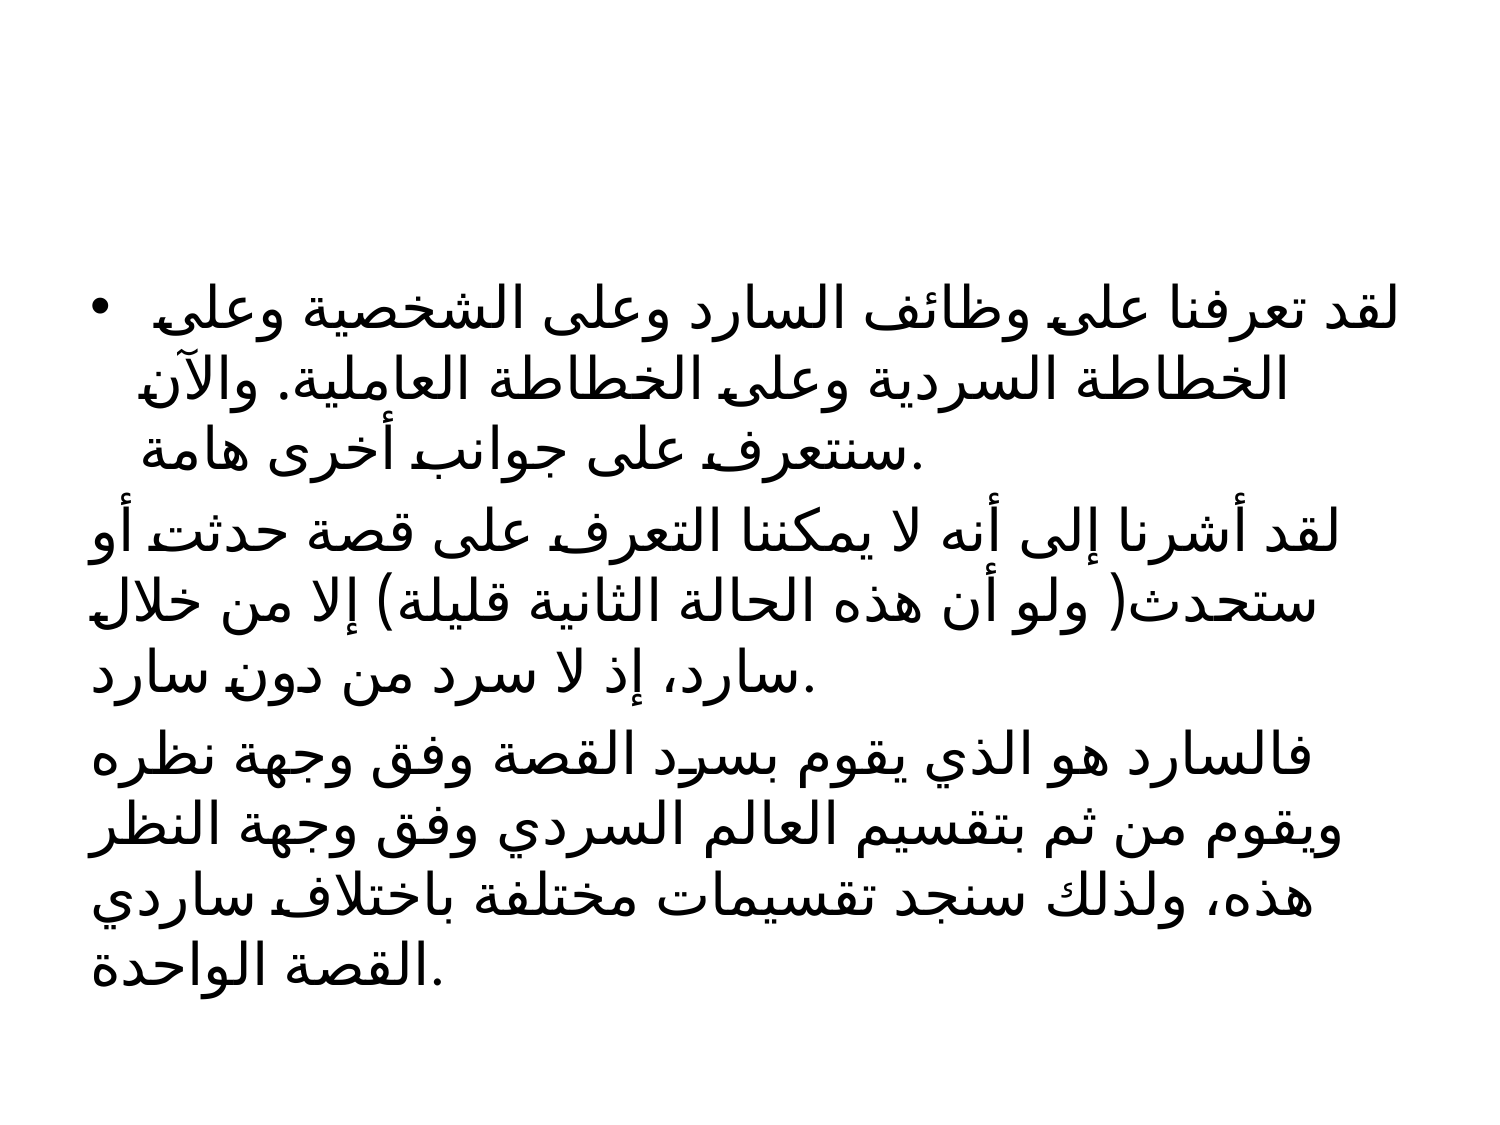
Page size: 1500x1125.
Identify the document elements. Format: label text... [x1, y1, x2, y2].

list لقد تعرفنا على وظائف السارد وعلى الشخصية وعلى الخطاطة السردية وعلى الخطاطة العاملية. والآن سنتعرف على جوانب أخرى هامة. لقد أشرنا إلى أنه لا يمكننا التعرف على قصة حدثت أو ستحدث( ولو أن هذه الحالة الثانية قليلة) إلا من خلال سارد، إذ لا سرد من دون سارد. فالسارد هو الذي يقوم بسرد القصة وفق وجهة نظره ويقوم من ثم بتقسيم العالم السردي وفق وجهة النظر هذه، ولذلك سنجد تقسيمات مختلفة باختلاف ساردي القصة الواحدة. [75, 262, 1425, 1005]
